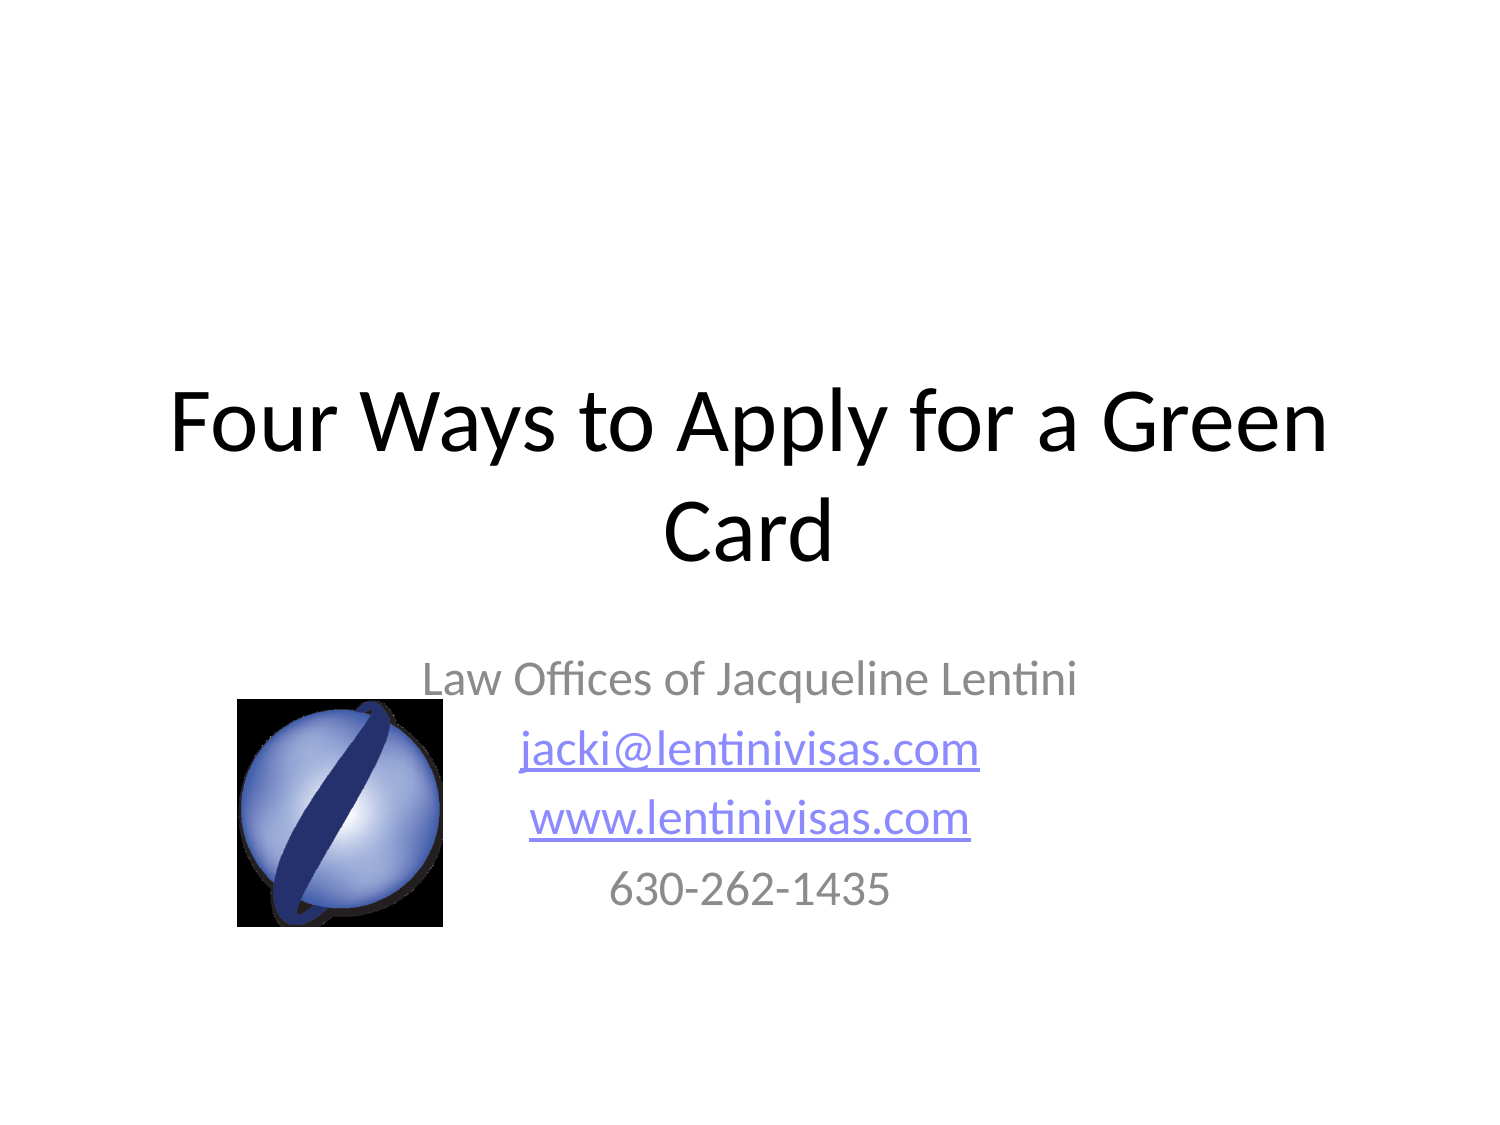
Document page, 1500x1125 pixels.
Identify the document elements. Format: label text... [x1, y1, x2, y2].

title Four Ways to Apply for a Green Card [112, 349, 1388, 591]
subtitle Law Offices of Jacqueline Lentini jacki@lentinivisas.com www.lentinivisas.com 630-262-1435 [225, 637, 1275, 925]
picture [237, 699, 443, 927]
